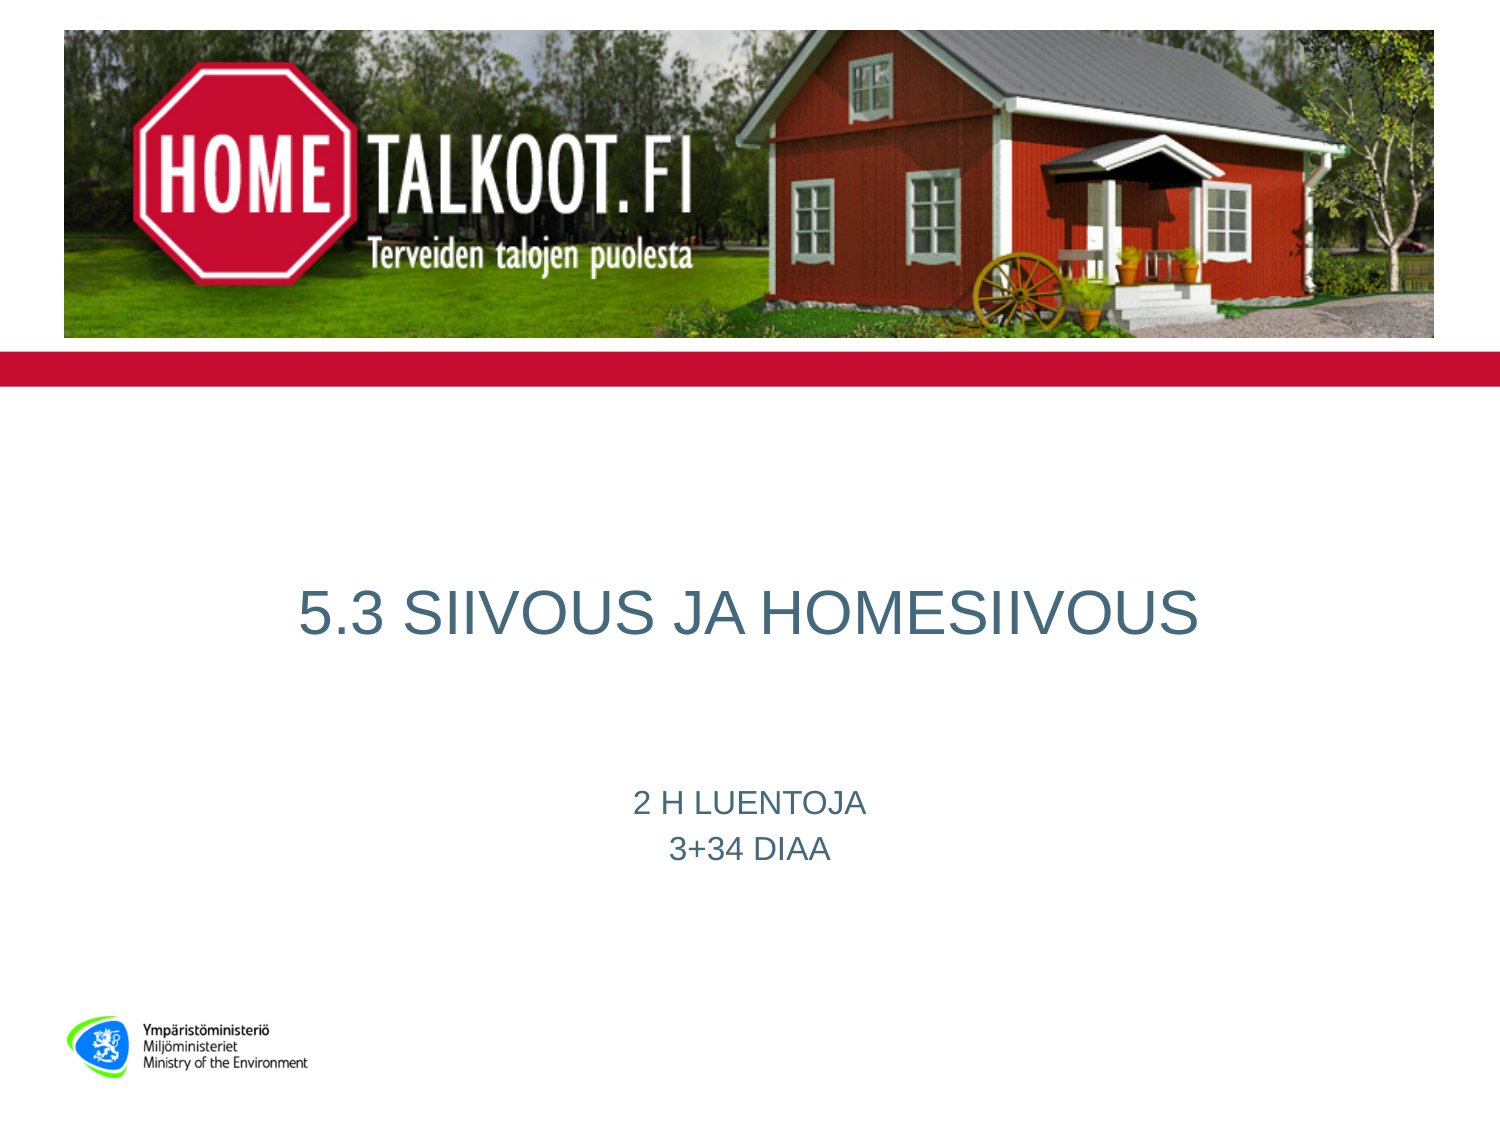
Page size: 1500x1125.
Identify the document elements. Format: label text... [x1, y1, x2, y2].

title 5.3 siivous ja homesiivous [135, 479, 1365, 740]
picture [67, 1016, 308, 1078]
subtitle 2 H LUENTOJA 3+34 DIAA [135, 773, 1365, 879]
picture [64, 30, 1434, 338]
